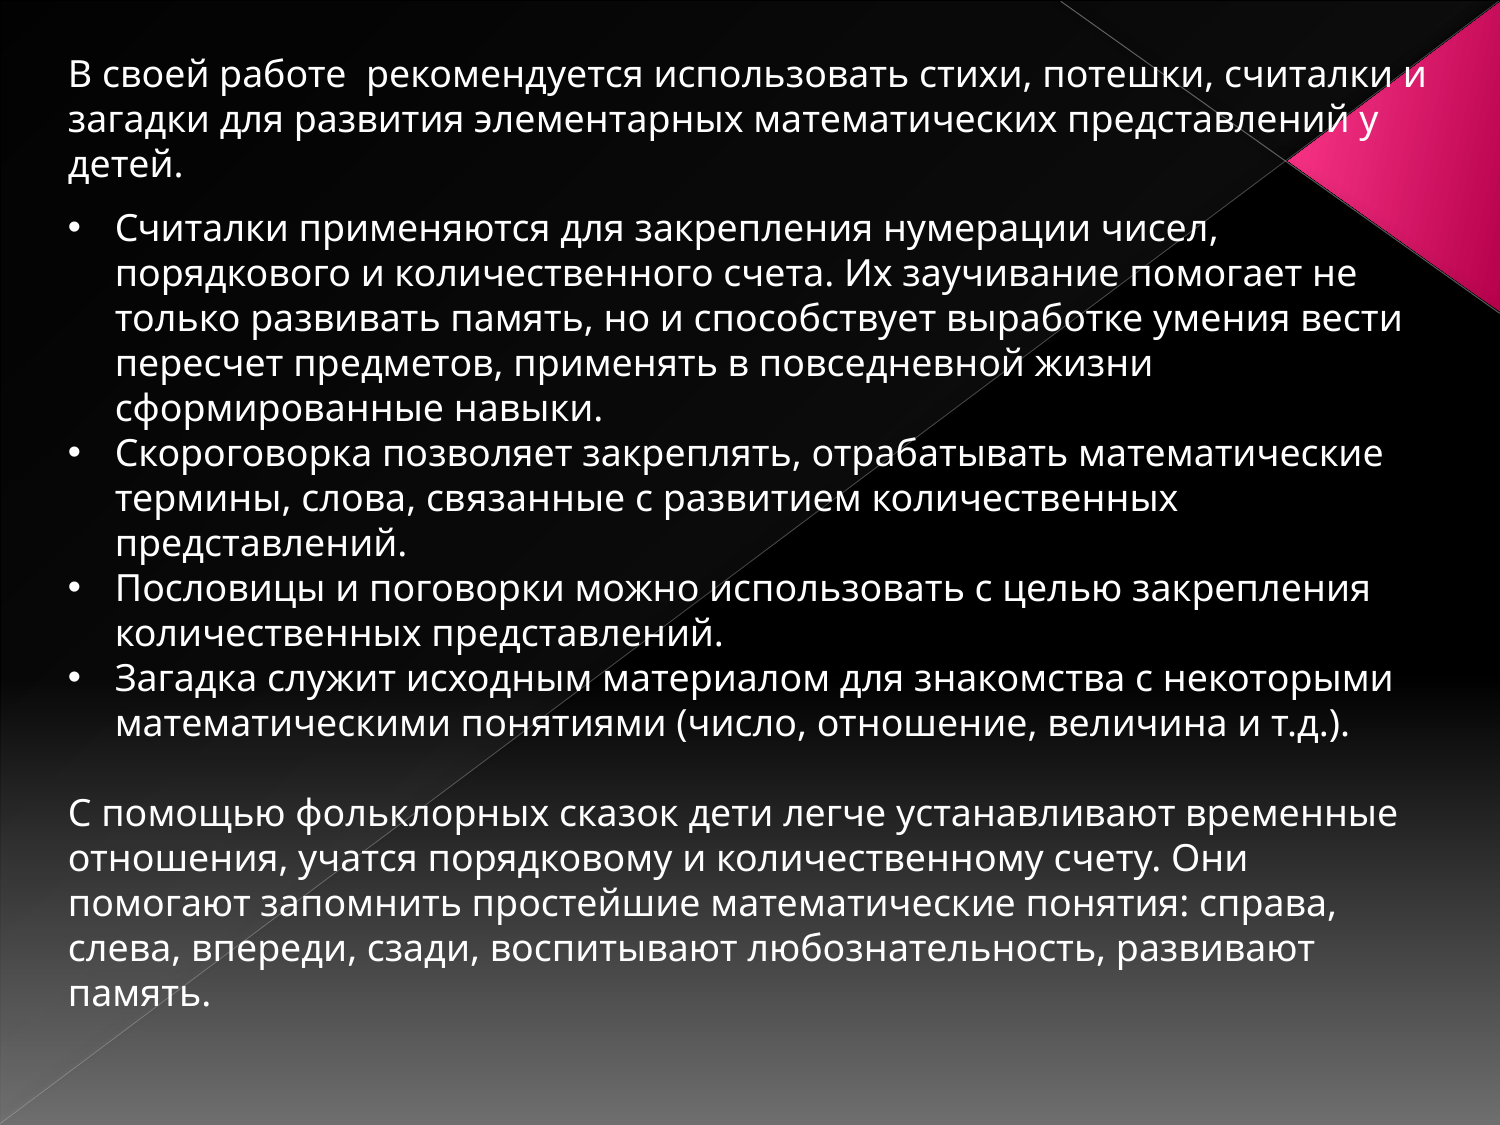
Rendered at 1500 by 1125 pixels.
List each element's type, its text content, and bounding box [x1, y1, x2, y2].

text_box Считалки применяются для закрепления нумерации чисел, порядкового и количественного счета. Их заучивание помогает не только развивать память, но и способствует выработке умения вести пересчет предметов, применять в повседневной жизни сформированные навыки. Скороговорка позволяет закреплять, отрабатывать математические термины, слова, связанные с развитием количественных представлений. Пословицы и поговорки можно использовать с целью закрепления количественных представлений. Загадка служит исходным материалом для знакомства с некоторыми математическими понятиями (число, отношение, величина и т.д.). С помощью фольклорных сказок дети легче устанавливают временные отношения, учатся порядковому и количественному счету. Они помогают запомнить простейшие математические понятия: справа, слева, впереди, сзади, воспитывают любознательность, развивают память. [53, 196, 1447, 1021]
text_box В своей работе рекомендуется использовать стихи, потешки, считалки и загадки для развития элементарных математических представлений у детей. [53, 42, 1447, 196]
